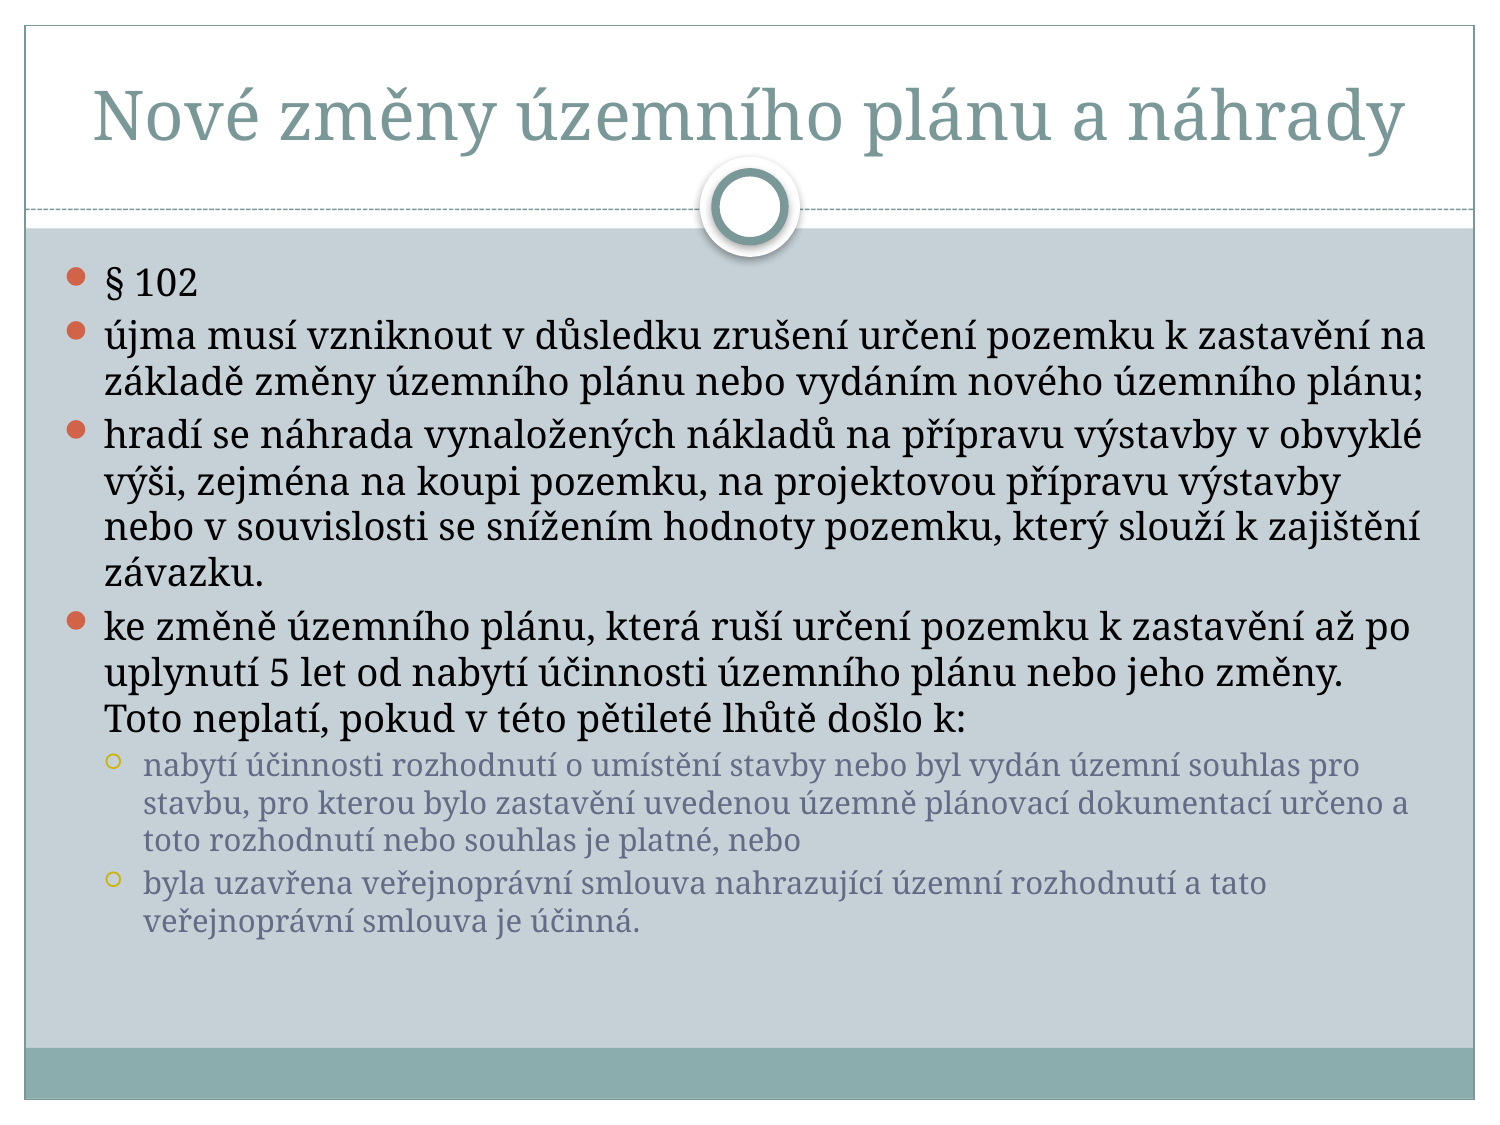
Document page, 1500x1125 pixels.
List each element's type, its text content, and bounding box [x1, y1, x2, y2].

title Nové změny územního plánu a náhrady [49, 37, 1450, 162]
list § 102 újma musí vzniknout v důsledku zrušení určení pozemku k zastavění na základě změny územního plánu nebo vydáním nového územního plánu; hradí se náhrada vynaložených nákladů na přípravu výstavby v obvyklé výši, zejména na koupi pozemku, na projektovou přípravu výstavby nebo v souvislosti se snížením hodnoty pozemku, který slouží k zajištění závazku. ke změně územního plánu, která ruší určení pozemku k zastavění až po uplynutí 5 let od nabytí účinnosti územního plánu nebo jeho změny. Toto neplatí, pokud v této pětileté lhůtě došlo k: nabytí účinnosti rozhodnutí o umístění stavby nebo byl vydán územní souhlas pro stavbu, pro kterou bylo zastavění uvedenou územně plánovací dokumentací určeno a toto rozhodnutí nebo souhlas je platné, nebo byla uzavřena veřejnoprávní smlouva nahrazující územní rozhodnutí a tato veřejnoprávní smlouva je účinná. [49, 250, 1445, 1001]
